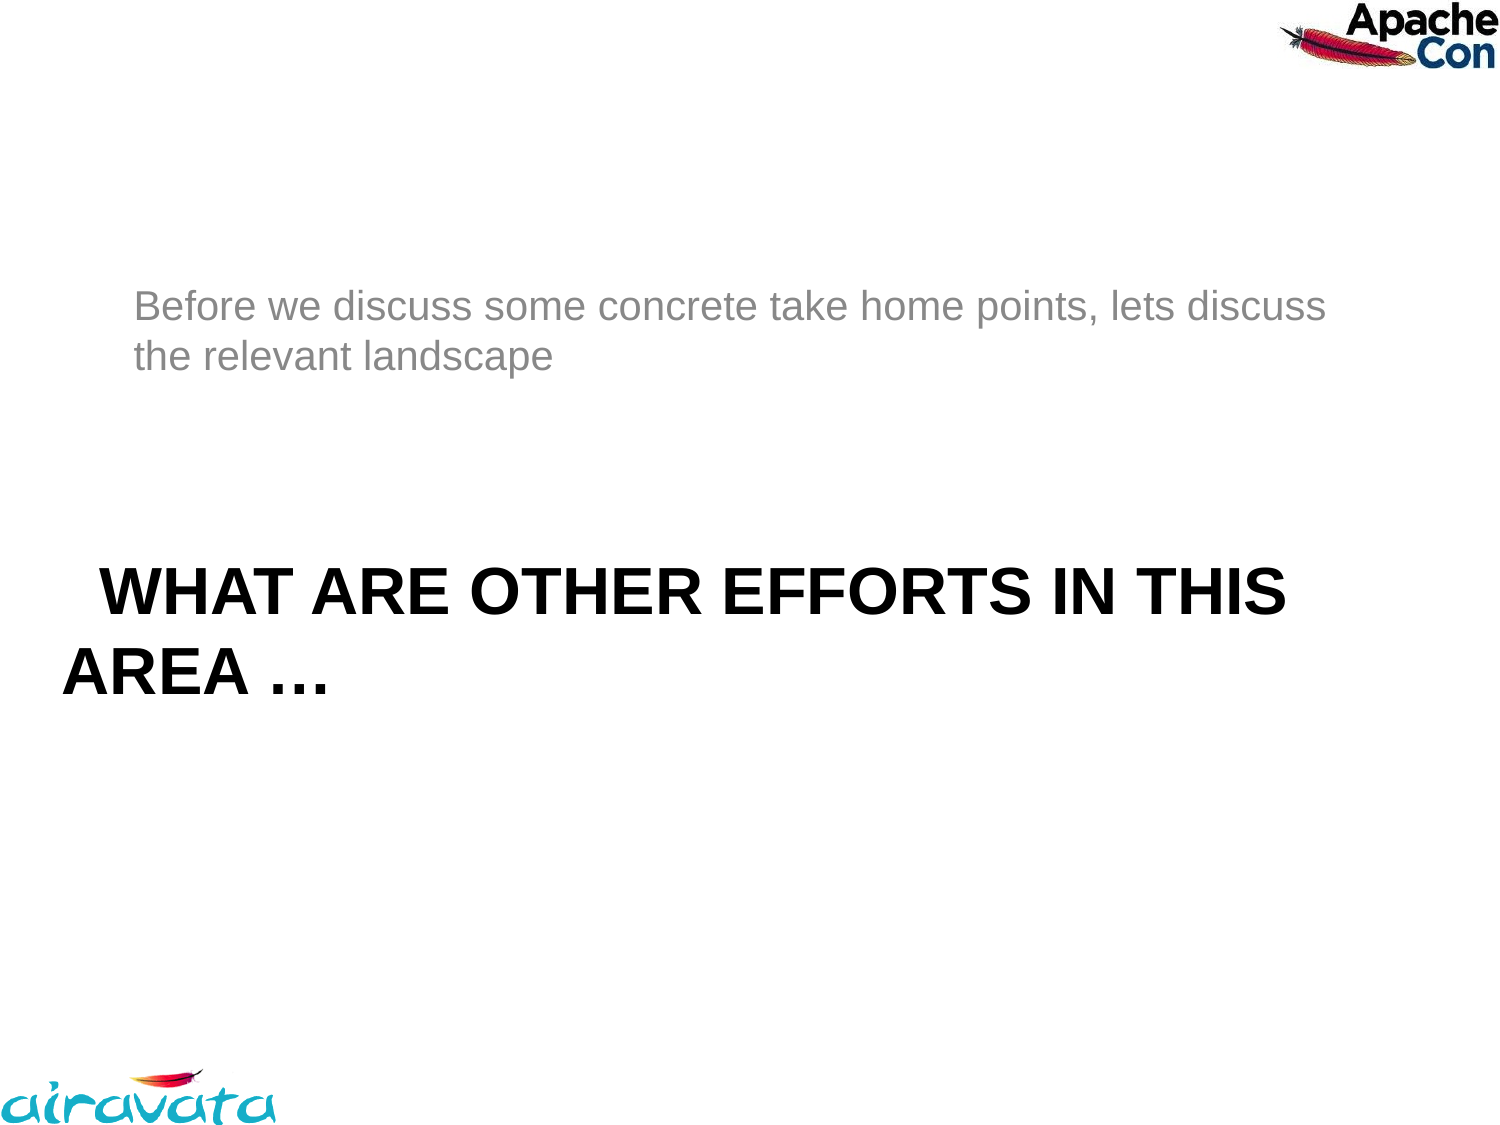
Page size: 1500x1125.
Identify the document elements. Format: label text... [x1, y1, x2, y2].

picture [0, 1067, 277, 1125]
list Before we discuss some concrete take home points, lets discuss the relevant landscape [118, 148, 1394, 395]
picture [1277, 0, 1500, 69]
title What are other efforts in this area … [46, 533, 1500, 785]
